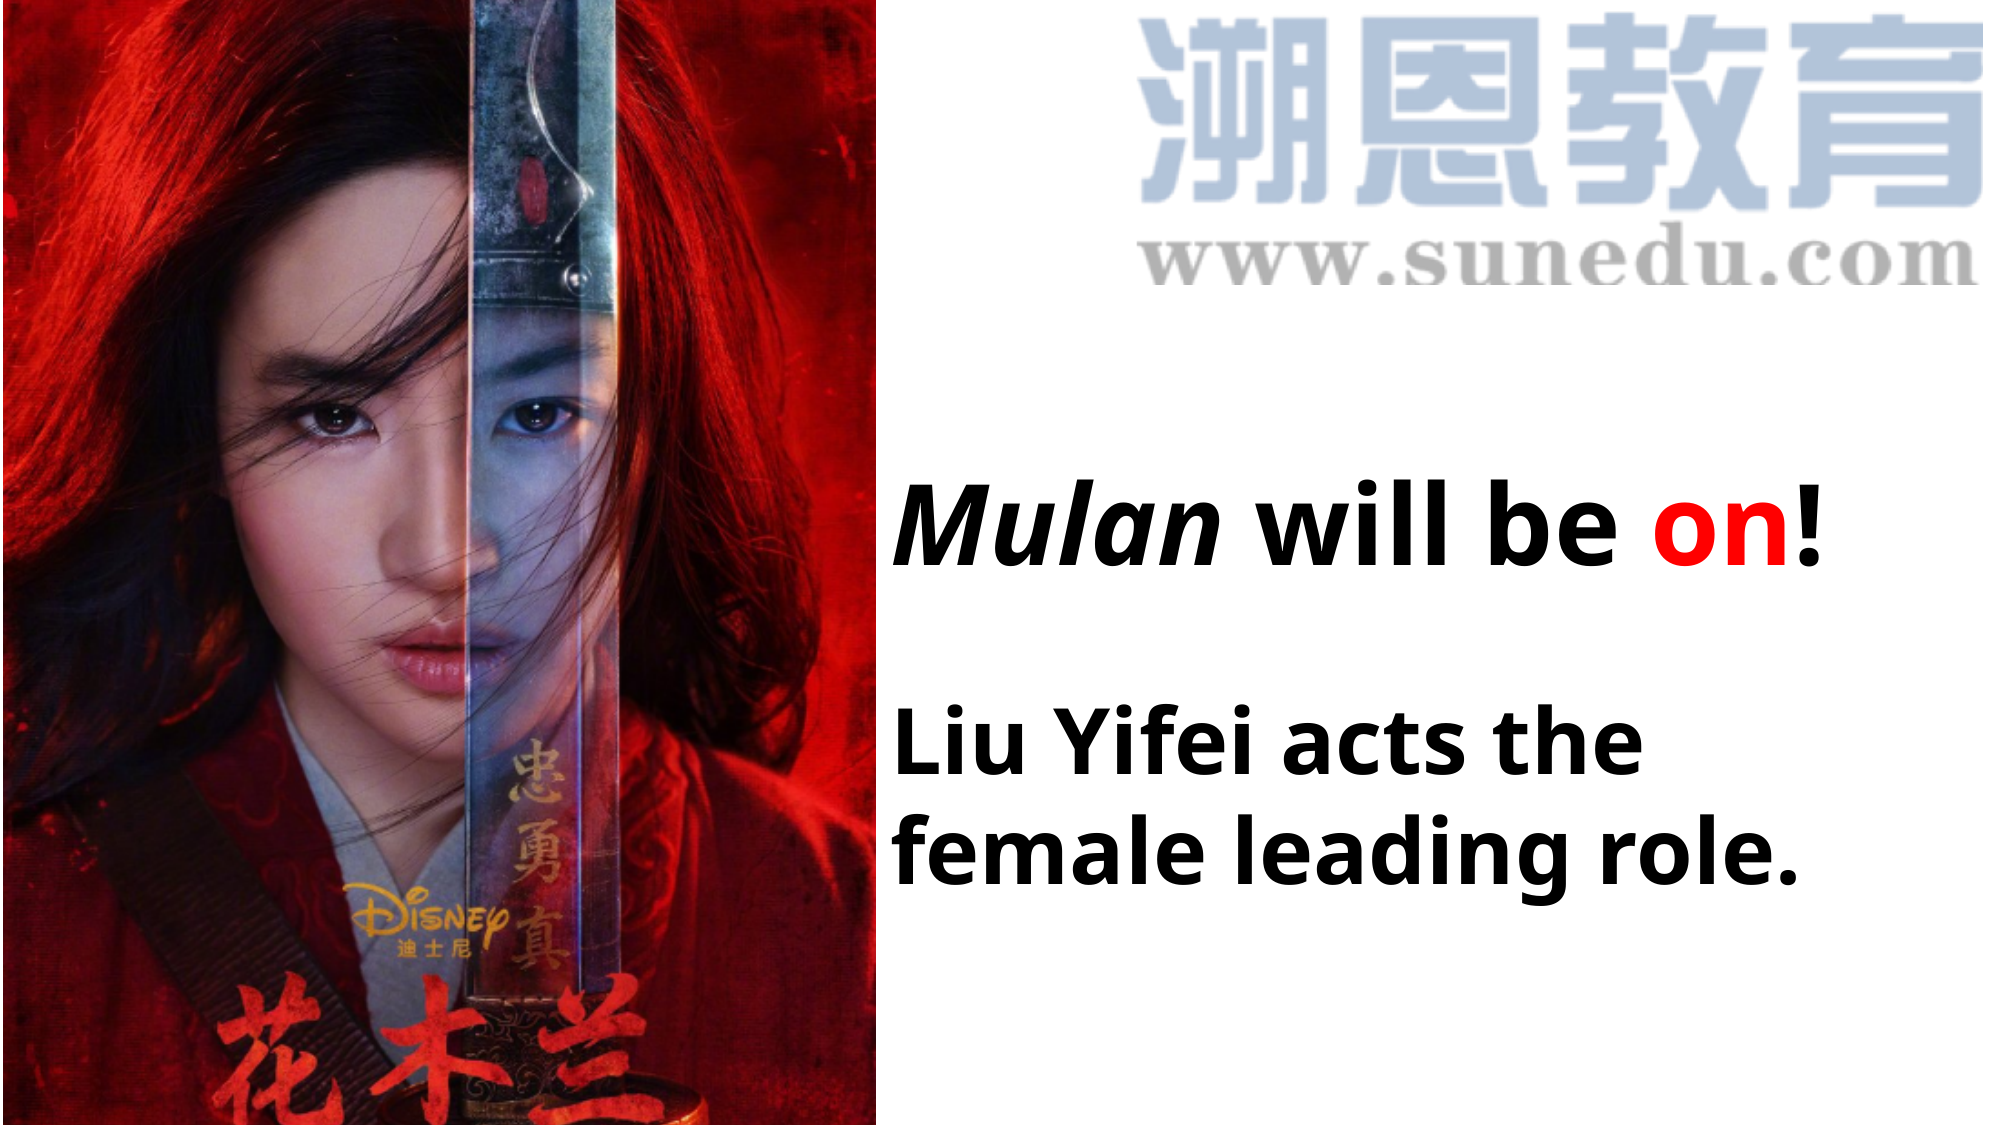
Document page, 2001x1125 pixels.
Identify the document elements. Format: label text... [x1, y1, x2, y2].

picture [1134, 10, 1983, 285]
text_box Mulan will be on! [876, 445, 1937, 596]
text_box Liu Yifei acts the female leading role. [876, 675, 1937, 911]
picture [2, 0, 876, 1125]
